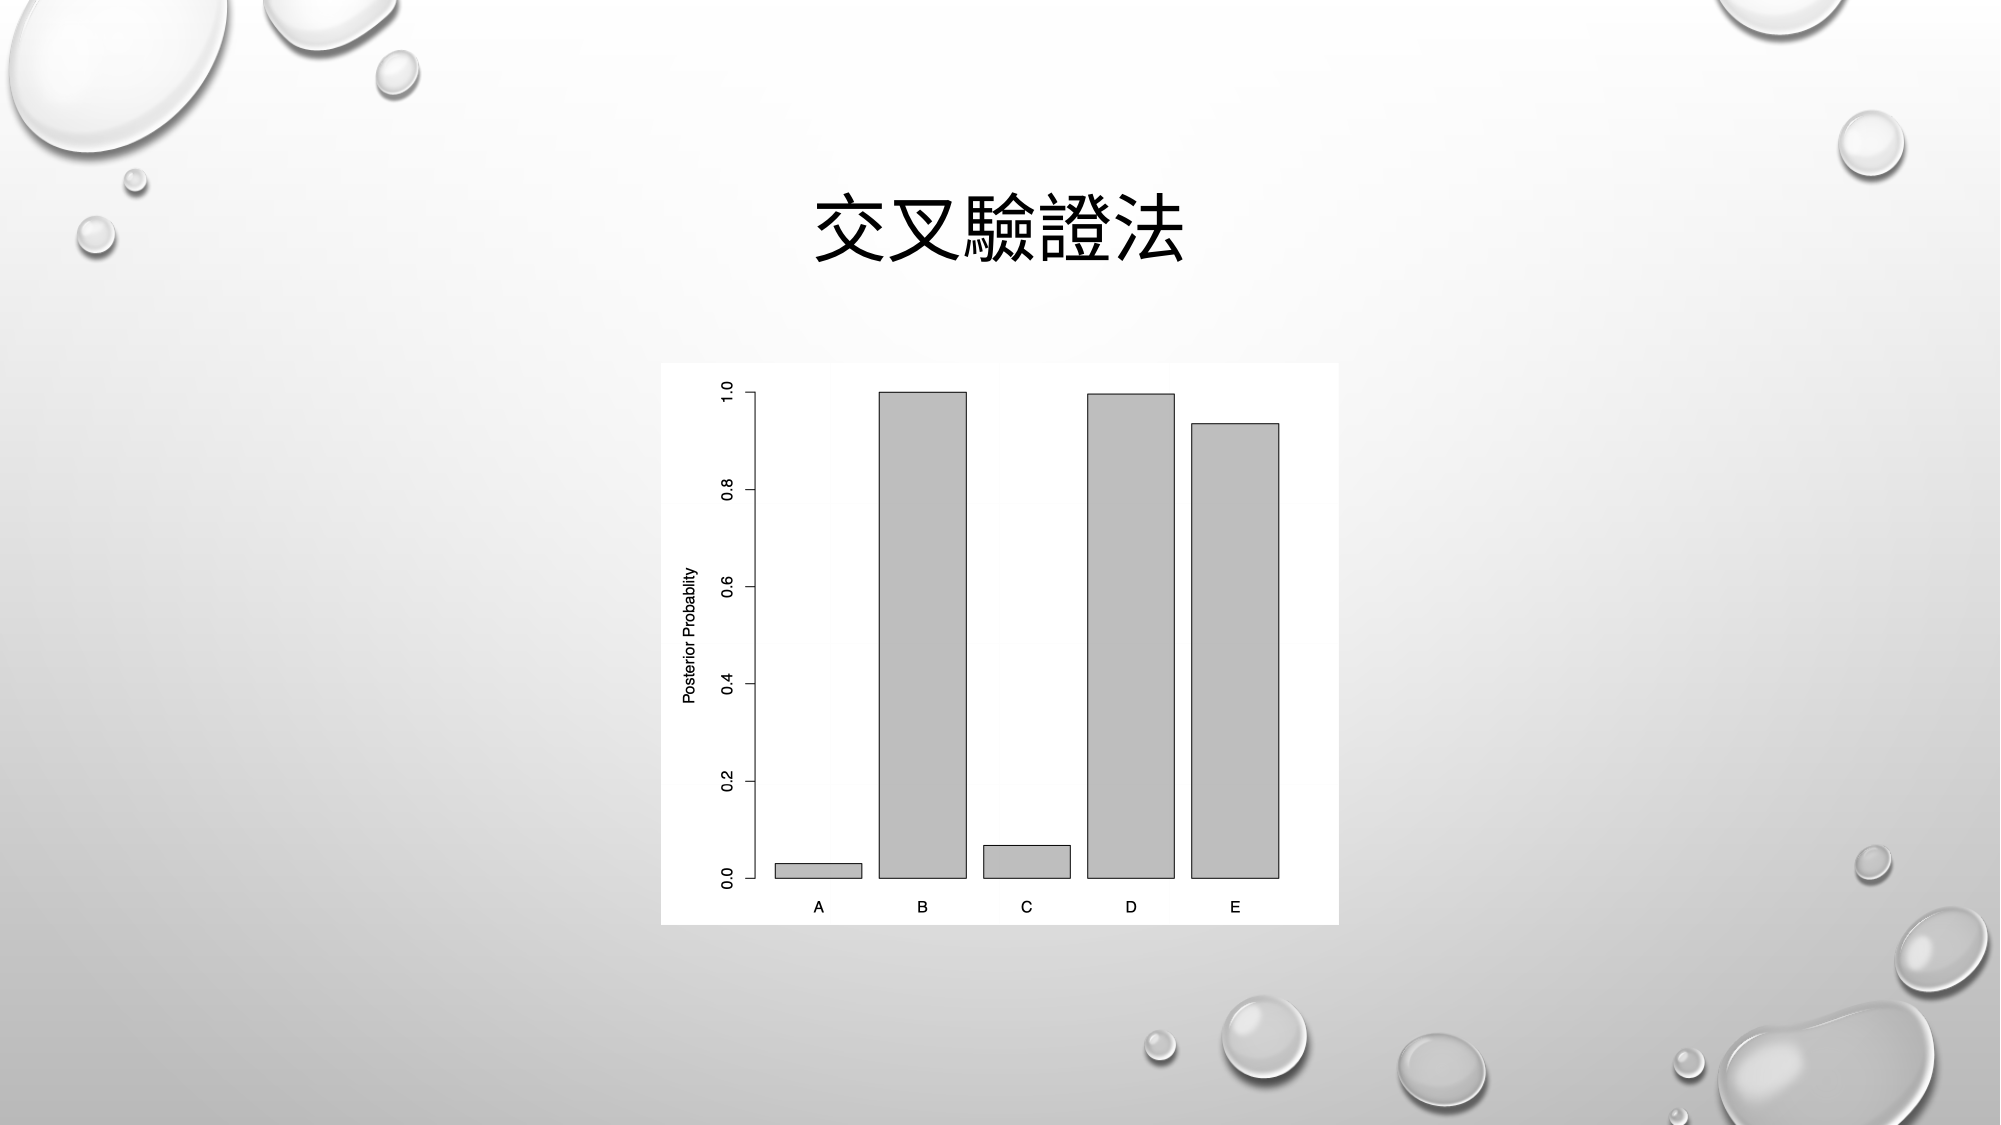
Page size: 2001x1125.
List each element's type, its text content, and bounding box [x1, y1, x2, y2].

picture [0, 0, 2000, 1125]
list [661, 362, 1339, 926]
title 交叉驗證法 [149, 101, 1851, 364]
